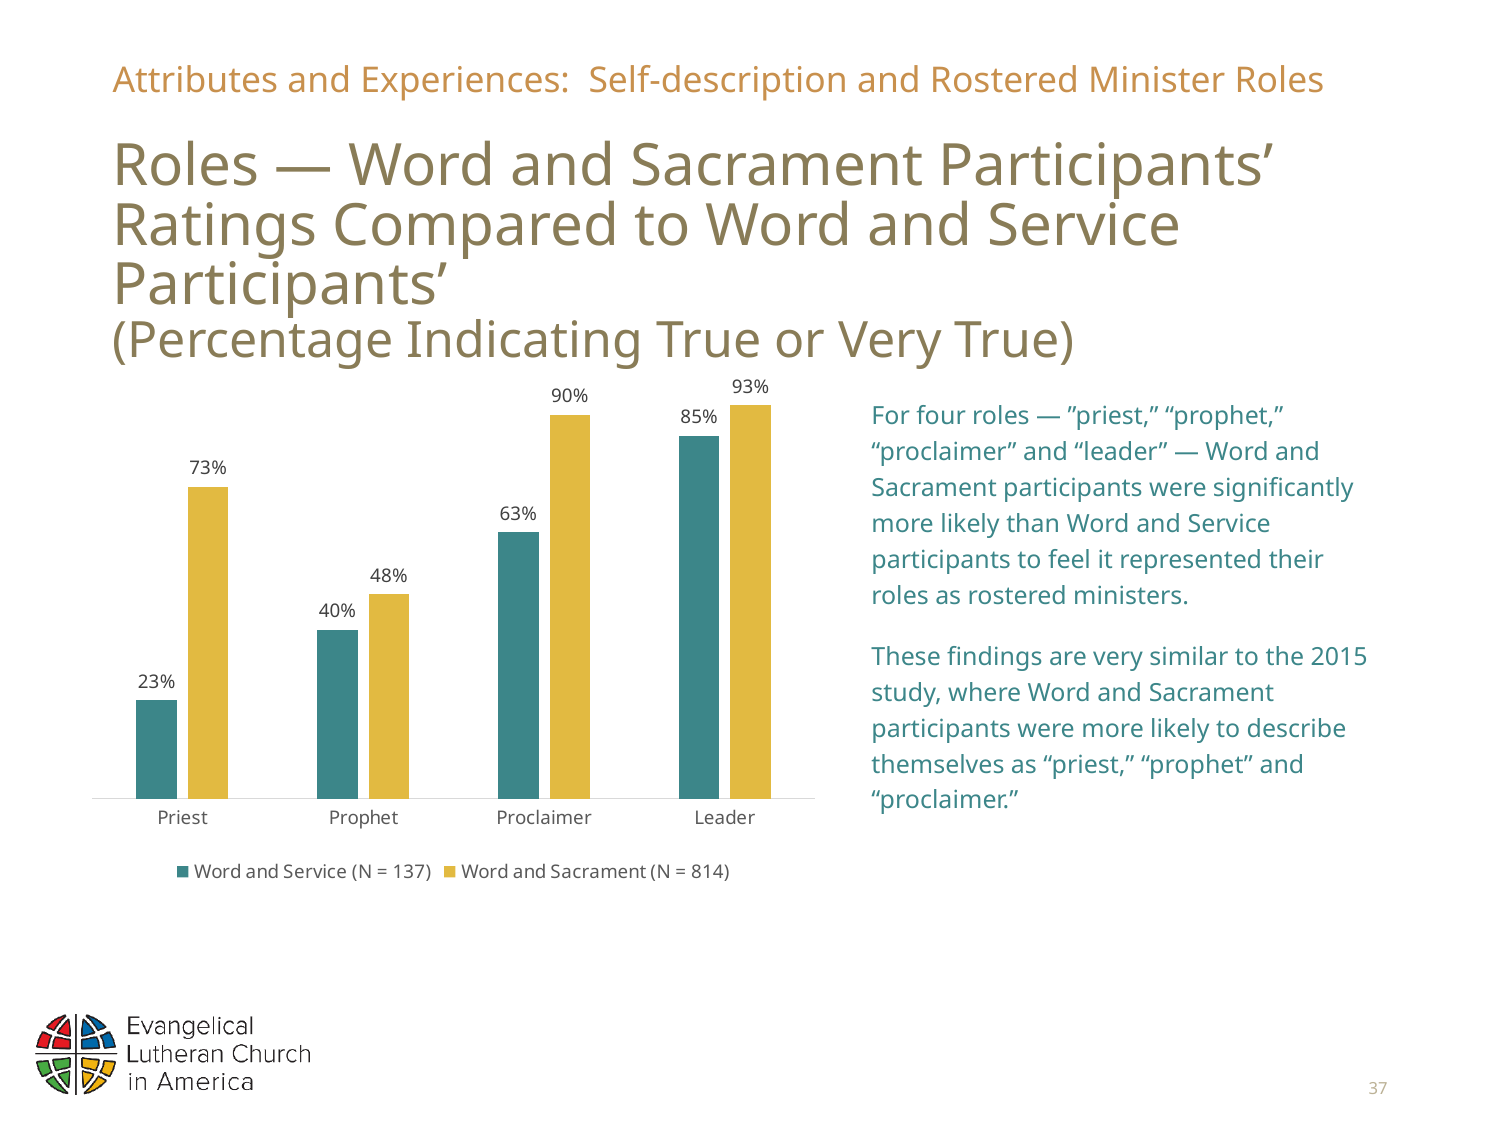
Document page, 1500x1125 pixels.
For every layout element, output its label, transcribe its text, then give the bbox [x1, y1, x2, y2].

list Attributes and Experiences: Self-description and Rostered Minister Roles [112, 63, 1388, 138]
list For four roles — ”priest,” “prophet,” “proclaimer” and “leader” — Word and Sacrament participants were significantly more likely than Word and Service participants to feel it represented their roles as rostered ministers. These findings are very similar to the 2015 study, where Word and Sacrament participants were more likely to describe themselves as “priest,” “prophet” and “proclaimer.” [871, 393, 1388, 814]
picture [30, 1012, 314, 1096]
title Roles — Word and Sacrament Participants’ Ratings Compared to Word and Service Participants’ (Percentage Indicating True or Very True) [112, 138, 1388, 288]
text_box [19, 997, 559, 1098]
chart [76, 363, 831, 892]
